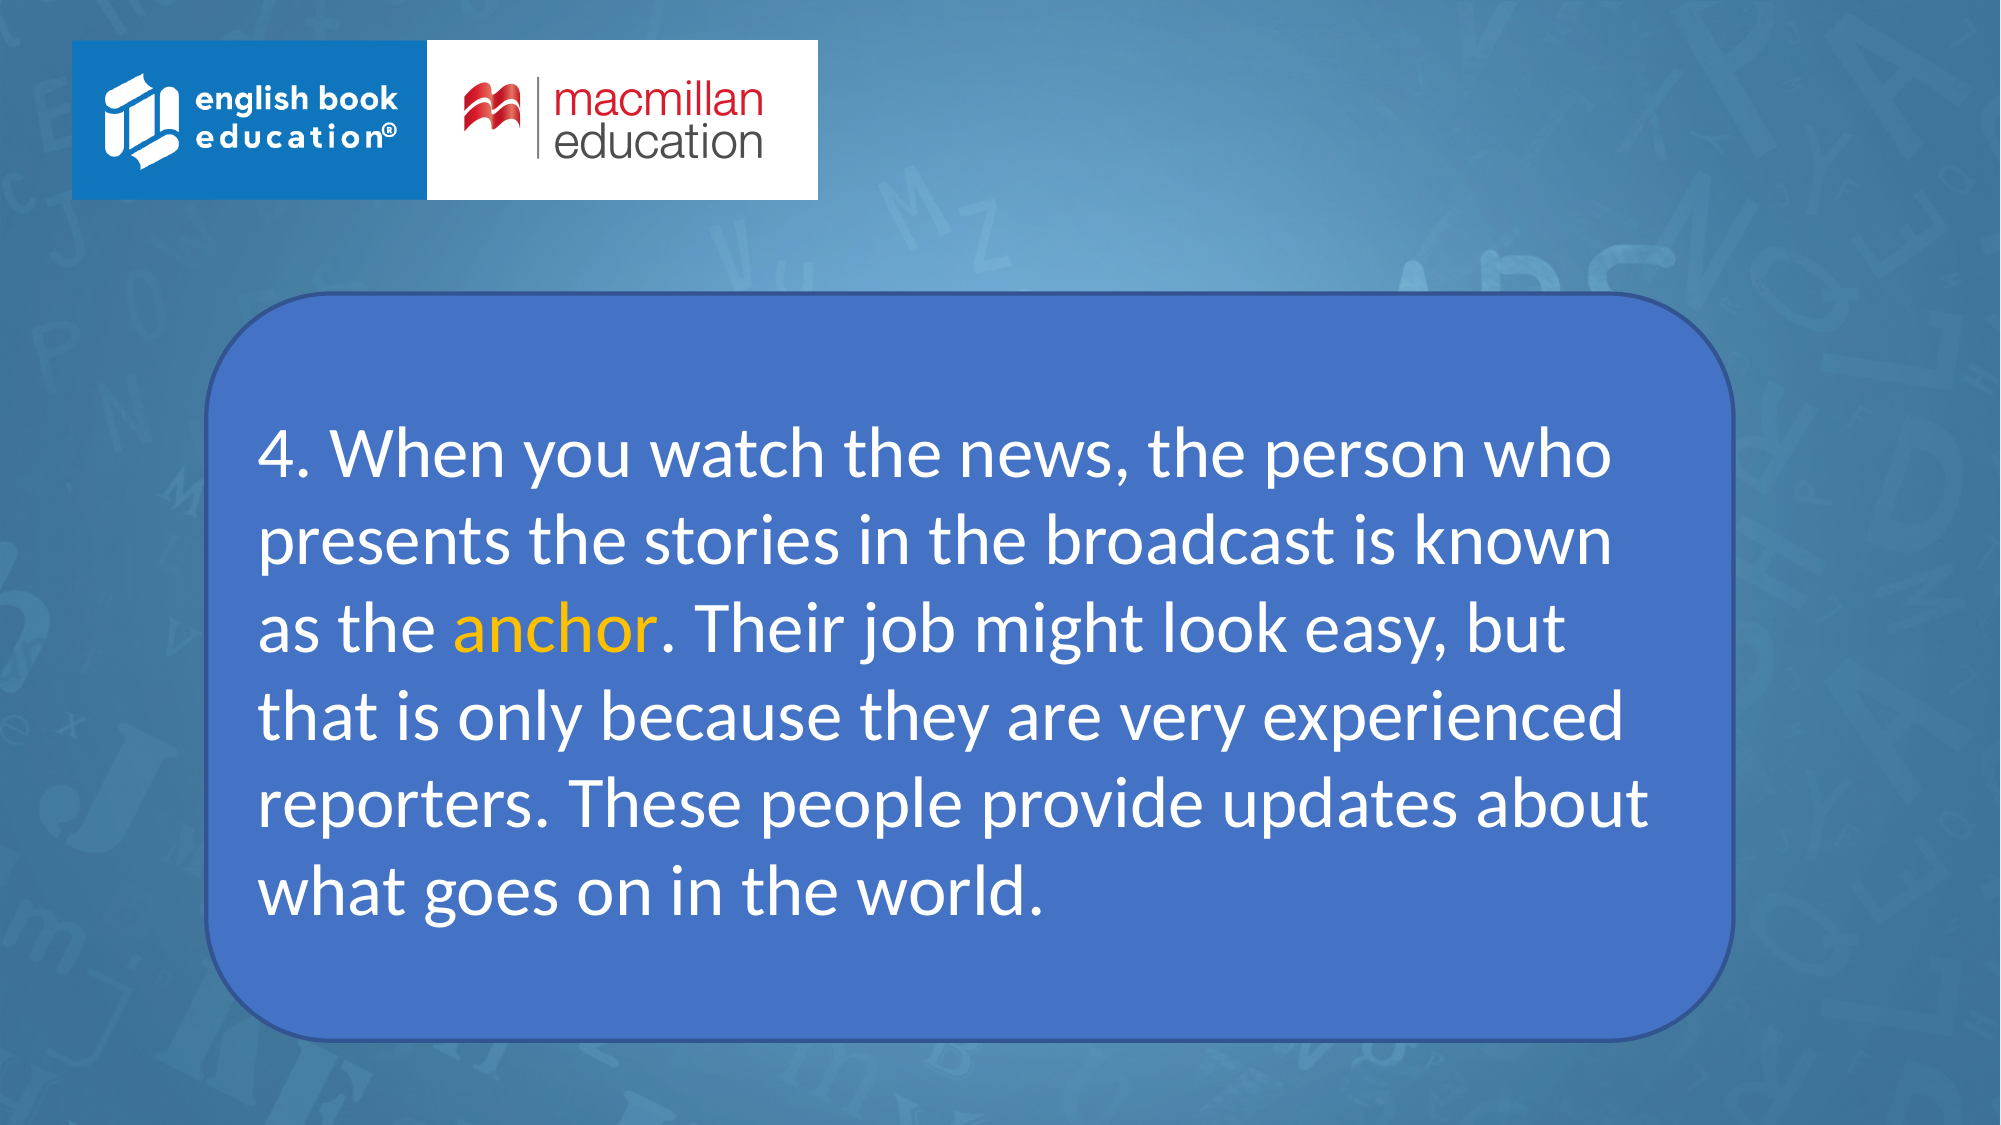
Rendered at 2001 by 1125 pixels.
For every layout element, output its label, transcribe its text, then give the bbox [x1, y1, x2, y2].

text_box 4. When you watch the news, the person who presents the stories in the broadcast is known as the anchor. Their job might look easy, but that is only because they are very experienced reporters. These people provide updates about what goes on in the world. [204, 291, 1736, 1043]
picture [0, 0, 2001, 1125]
